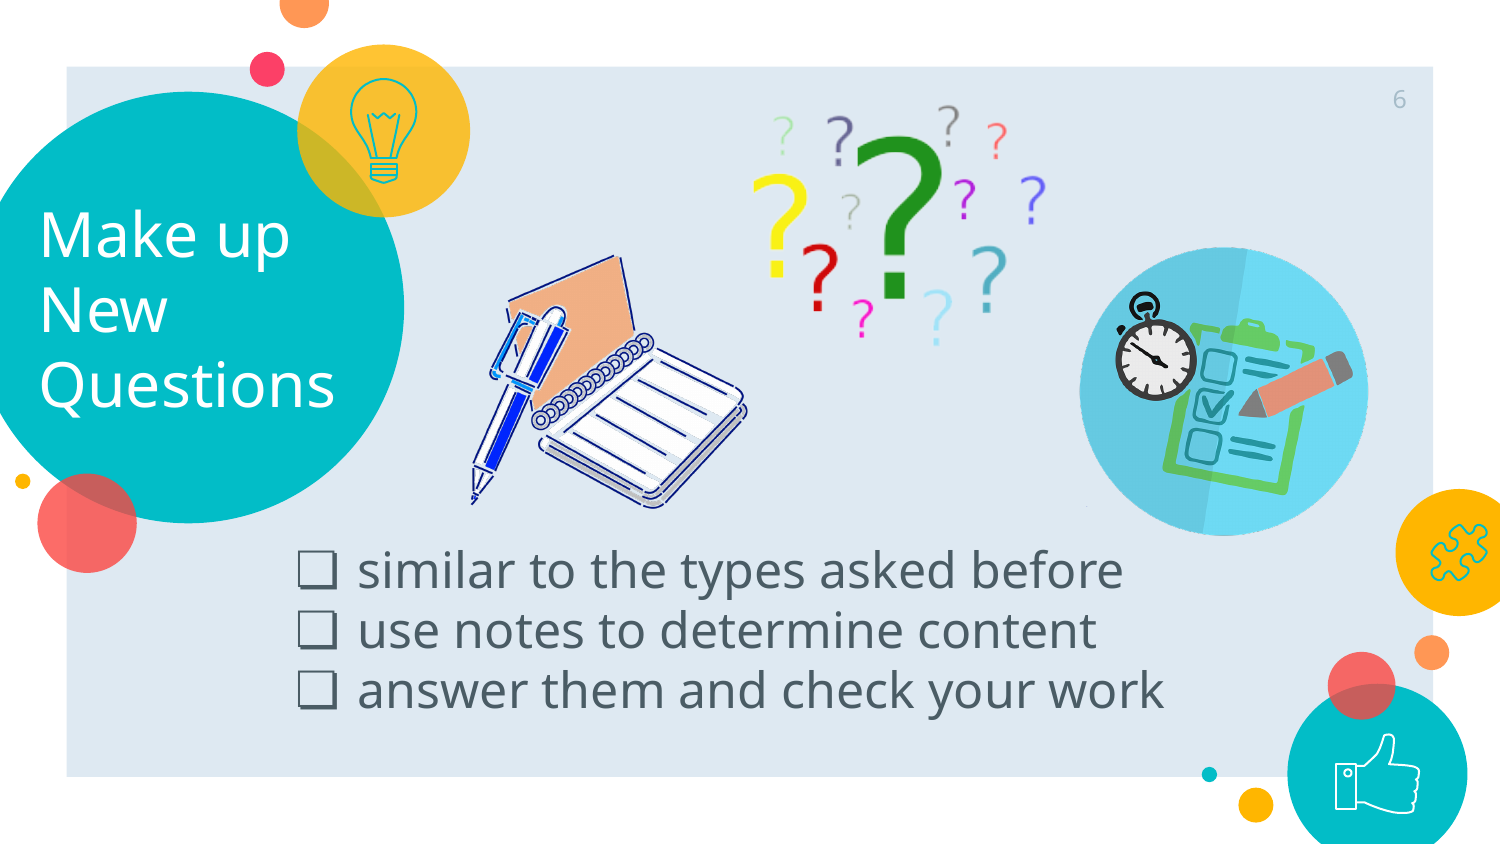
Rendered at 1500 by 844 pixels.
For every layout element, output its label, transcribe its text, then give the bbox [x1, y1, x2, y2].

slide_number 6 [1331, 68, 1422, 134]
title Make up New Questions [23, 91, 375, 524]
picture [440, 91, 1382, 545]
list similar to the types asked before use notes to determine content answer them and check your work [267, 523, 1233, 844]
